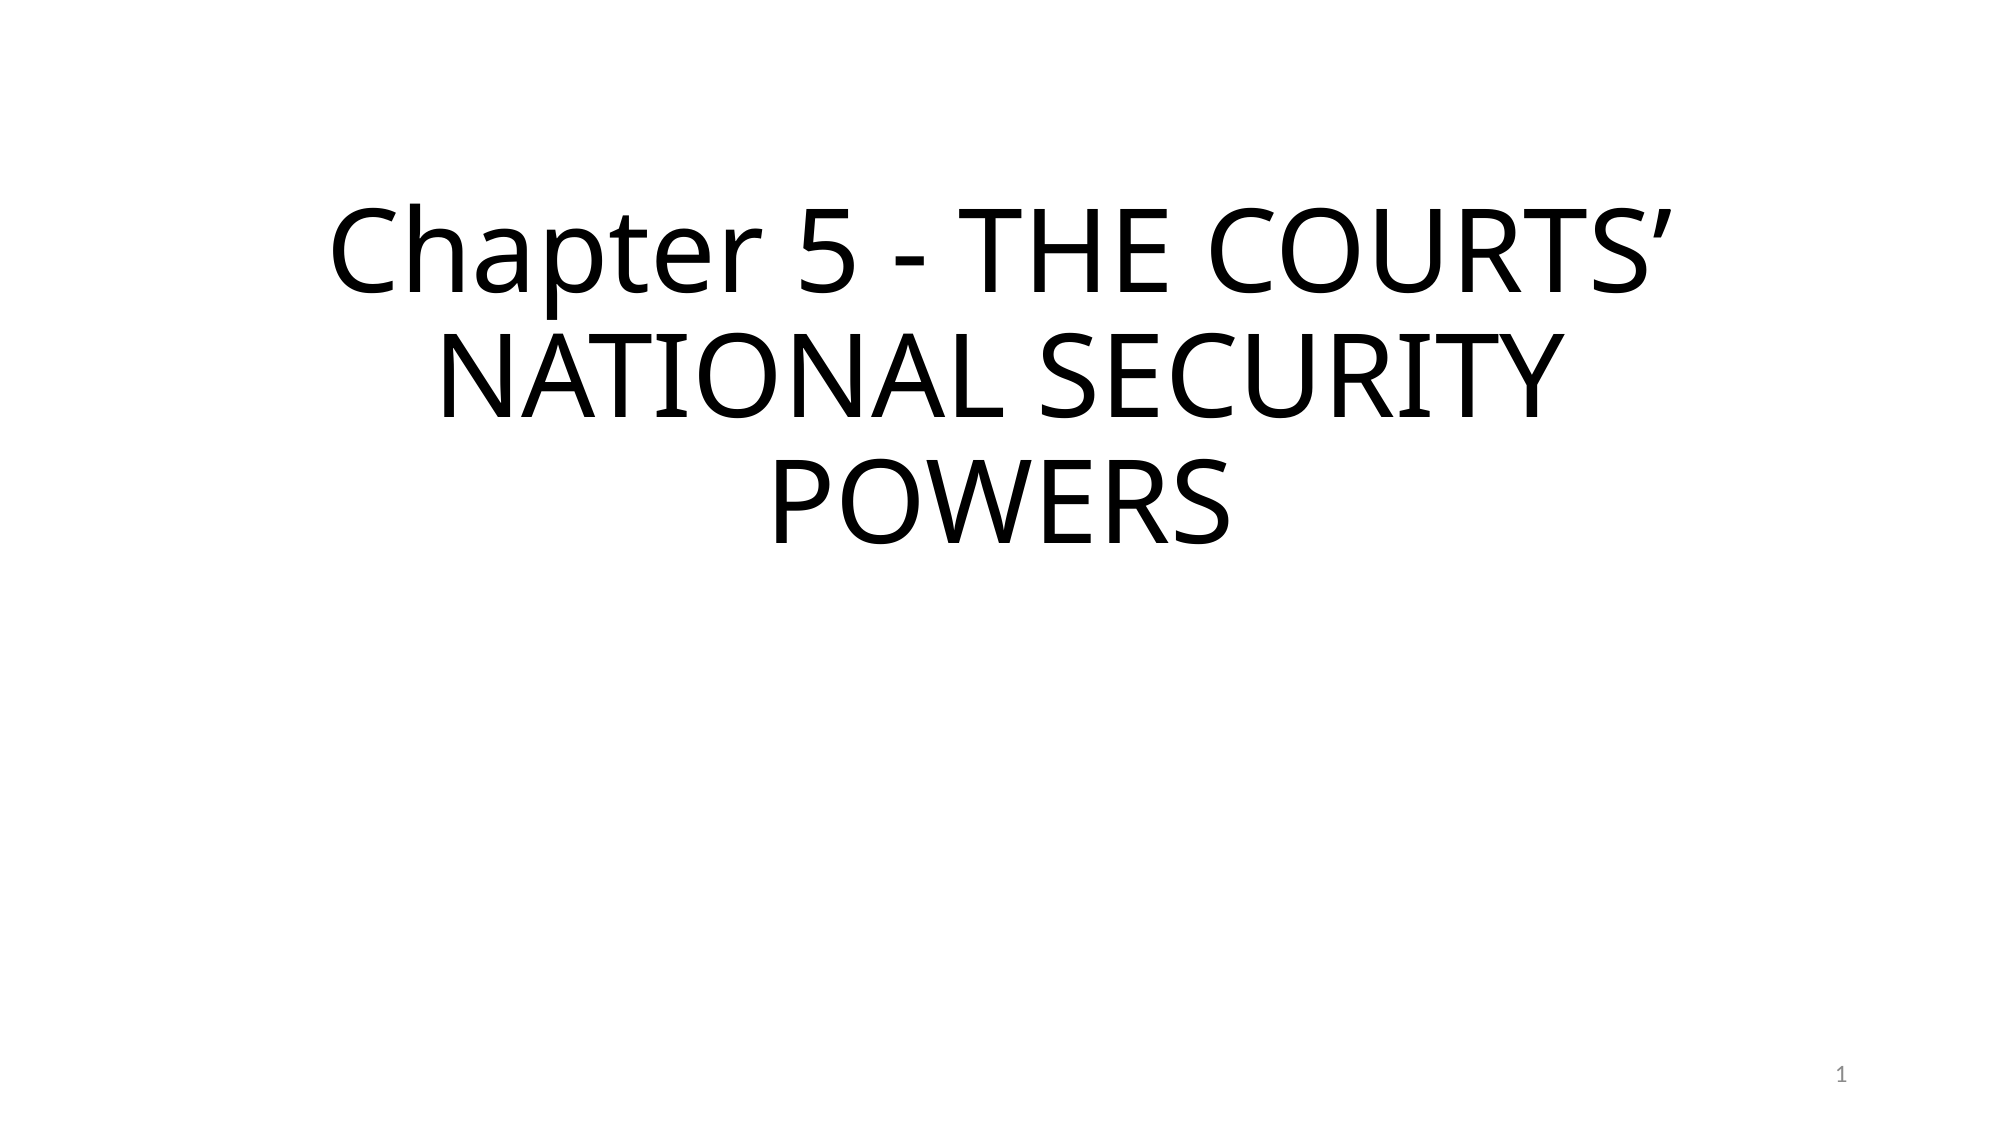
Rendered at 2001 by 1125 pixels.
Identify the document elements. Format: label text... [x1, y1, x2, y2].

slide_number 1 [1412, 1042, 1863, 1103]
title Chapter 5 - THE COURTS’ NATIONAL SECURITY POWERS [249, 184, 1750, 576]
